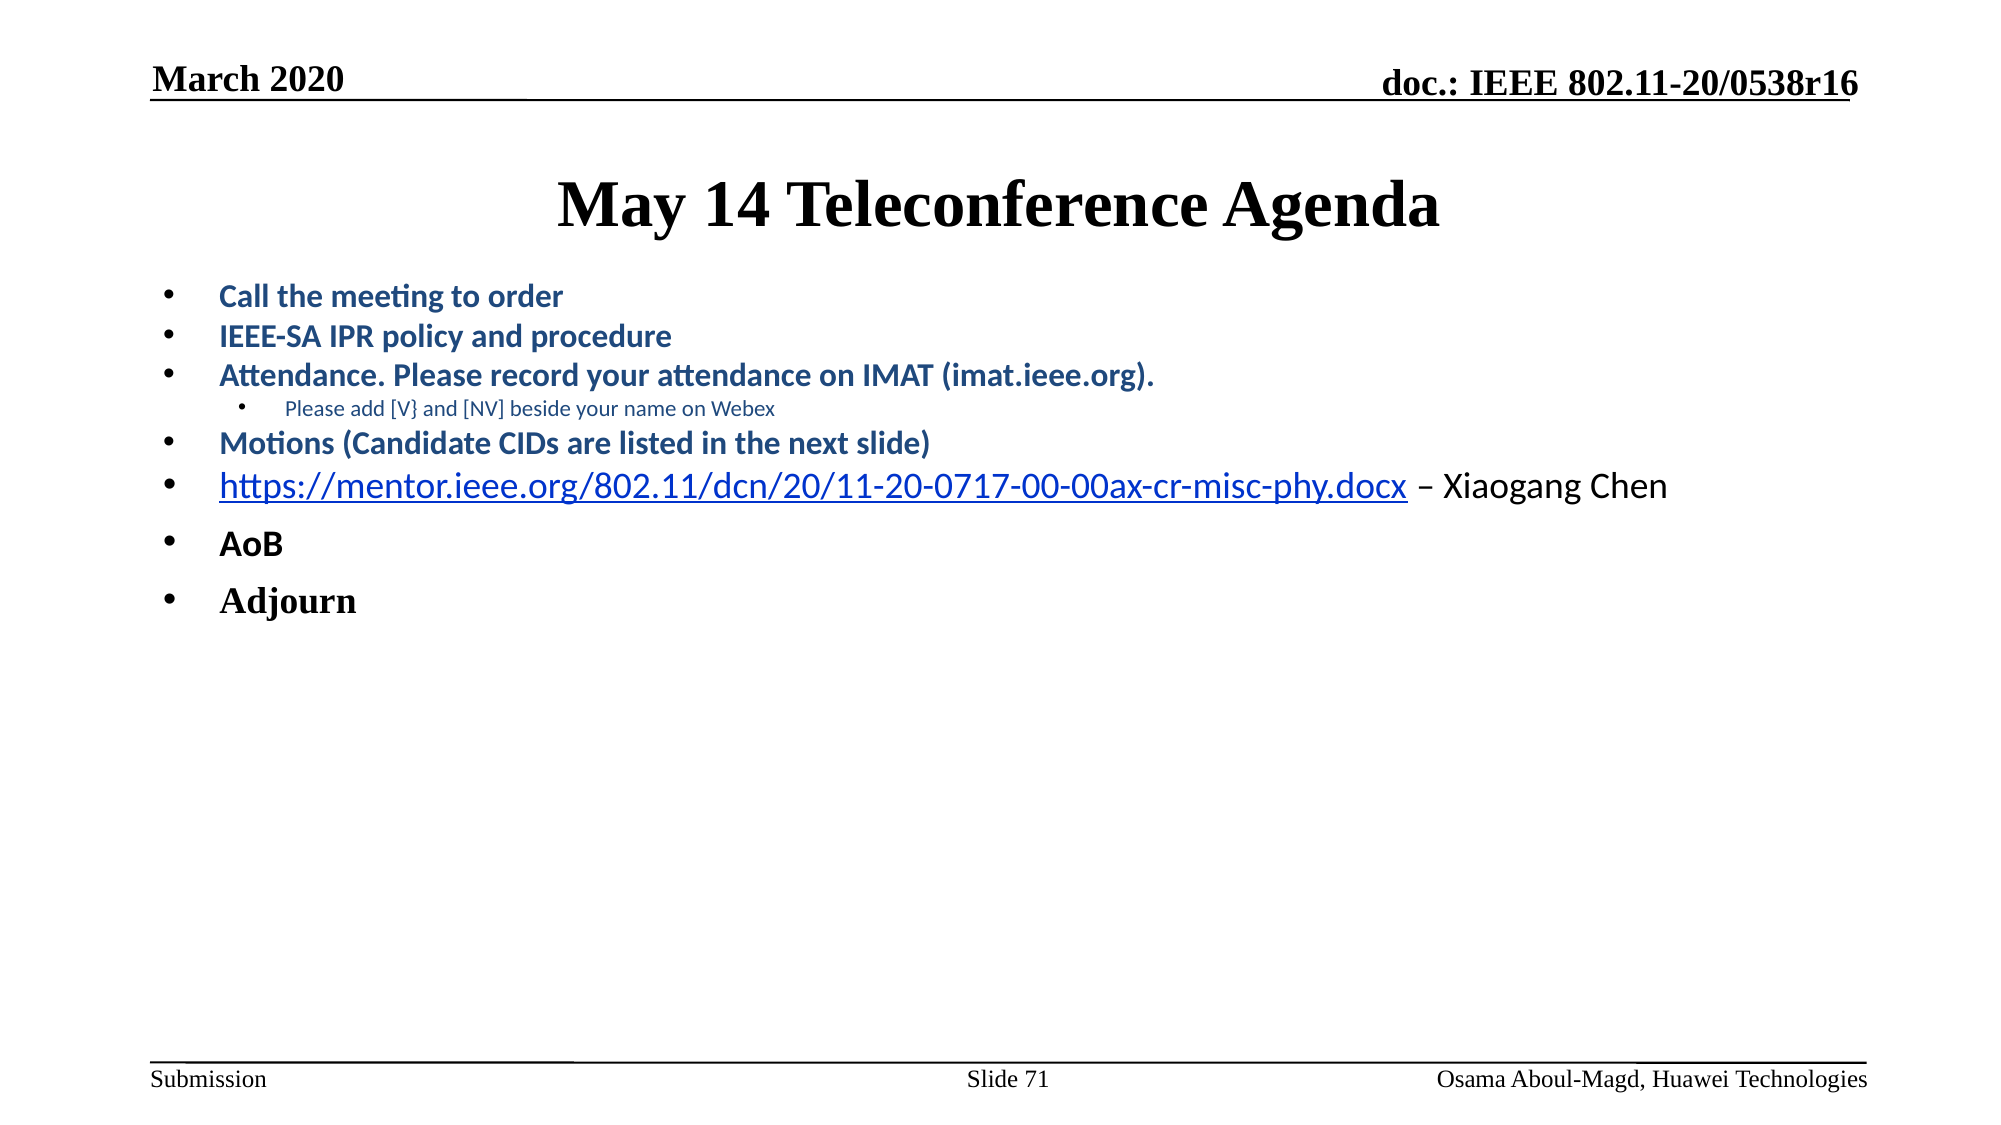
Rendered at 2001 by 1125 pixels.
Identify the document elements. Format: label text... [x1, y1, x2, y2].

title May 14 Teleconference Agenda [149, 112, 1850, 265]
footer Osama Aboul-Magd, Huawei Technologies [1171, 1061, 1869, 1093]
slide_number Slide 71 [950, 1061, 1067, 1123]
list Call the meeting to order IEEE-SA IPR policy and procedure Attendance. Please record your attendance on IMAT (imat.ieee.org). Please add [V} and [NV] beside your name on Webex Motions (Candidate CIDs are listed in the next slide) https://mentor.ieee.org/802.11/dcn/20/11-20-0717-00-00ax-cr-misc-phy.docx – Xiaogang Chen AoB Adjourn [147, 265, 1900, 1017]
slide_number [152, 54, 563, 100]
